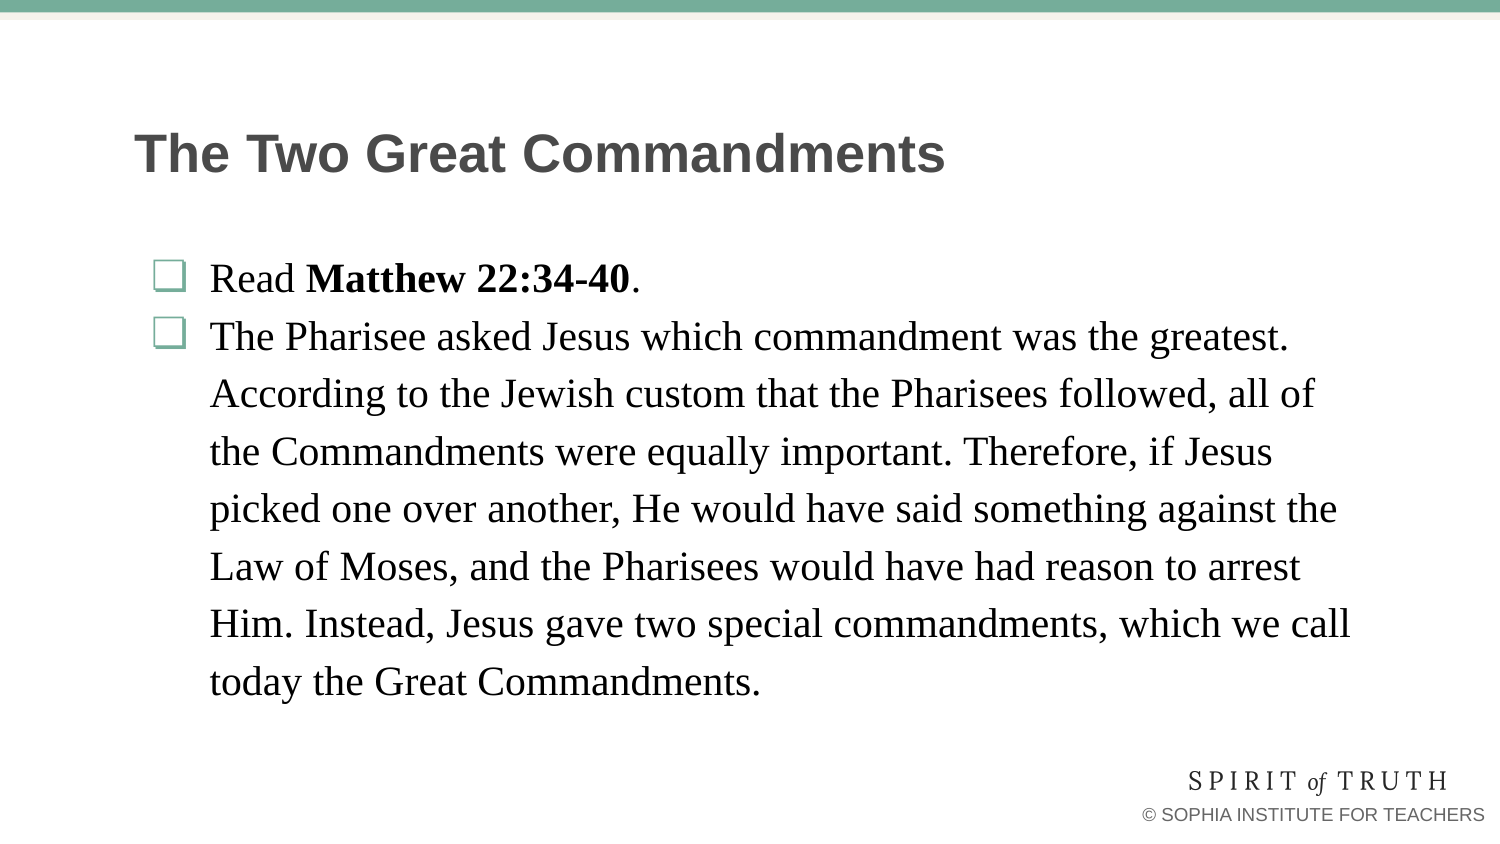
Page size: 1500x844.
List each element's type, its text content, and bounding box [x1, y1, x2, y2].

title The Two Great Commandments [119, 103, 1381, 192]
picture [1186, 768, 1449, 797]
list Read Matthew 22:34-40. The Pharisee asked Jesus which commandment was the greatest. According to the Jewish custom that the Pharisees followed, all of the Commandments were equally important. Therefore, if Jesus picked one over another, He would have said something against the Law of Moses, and the Pharisees would have had reason to arrest Him. Instead, Jesus gave two special commandments, which we call today the Great Commandments. [119, 228, 1381, 755]
